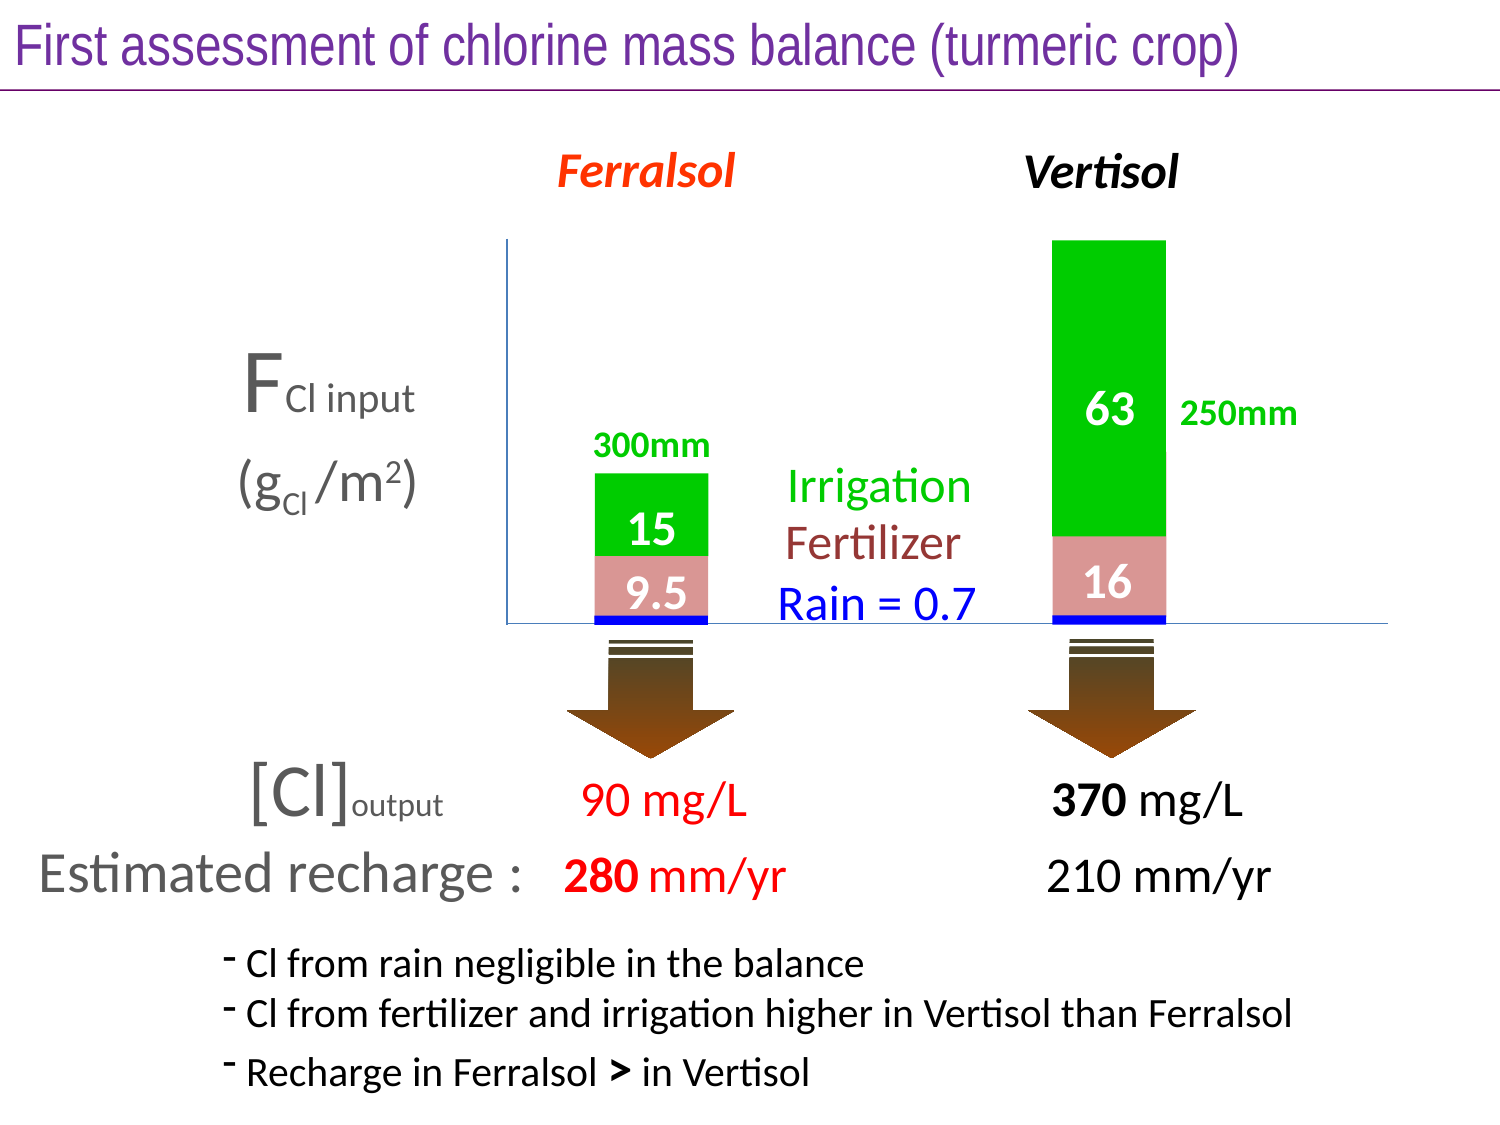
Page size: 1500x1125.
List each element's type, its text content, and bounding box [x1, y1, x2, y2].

text_box [564, 649, 737, 761]
text_box First assessment of chlorine mass balance (turmeric crop) [0, 0, 1493, 85]
text_box Estimated recharge : 280 mm/yr 210 mm/yr [24, 827, 1382, 912]
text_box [553, 240, 1451, 640]
text_box Ferralsol [542, 129, 1010, 205]
text_box Vertisol [1008, 130, 1306, 206]
text_box [Cl]output 90 mg/L 370 mg/L [233, 733, 1323, 827]
text_box FCl input [228, 313, 483, 439]
text_box (gCl /m2) [222, 435, 460, 530]
text_box Cl from rain negligible in the balance Cl from fertilizer and irrigation higher in Vertisol than Ferralsol Recharge in Ferralsol > in Vertisol [207, 928, 1500, 1104]
text_box [1025, 649, 1198, 760]
